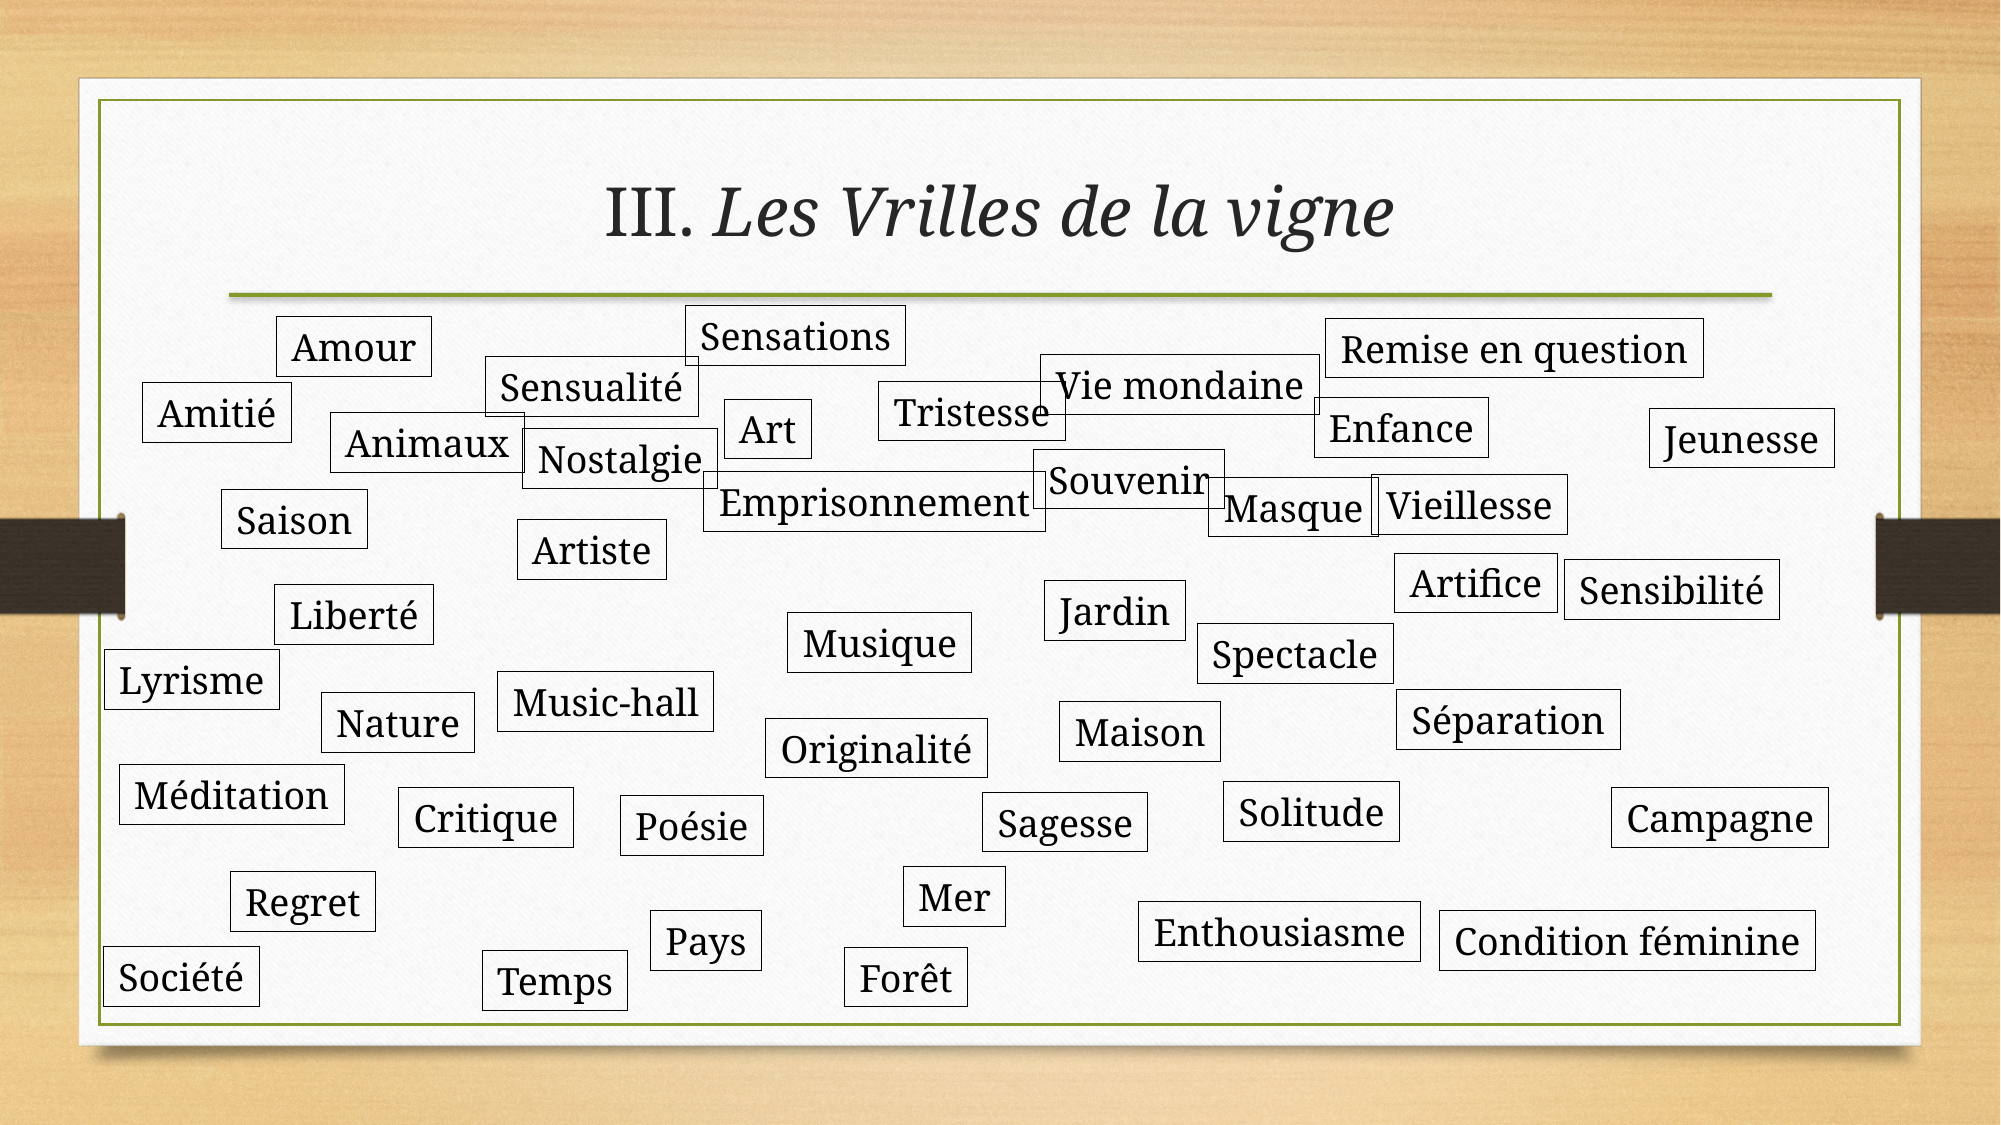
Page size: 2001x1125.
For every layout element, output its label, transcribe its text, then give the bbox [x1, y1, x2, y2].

text_box Solitude [1223, 781, 1400, 842]
text_box Emprisonnement [703, 471, 1046, 532]
text_box Nostalgie [522, 428, 718, 489]
text_box Originalité [765, 718, 988, 778]
text_box Jeunesse [1649, 408, 1835, 468]
text_box Souvenir [1033, 449, 1225, 509]
text_box Lyrisme [104, 649, 280, 710]
title III. Les Vrilles de la vigne [212, 161, 1788, 258]
text_box Temps [482, 950, 628, 1011]
text_box Maison [1059, 701, 1221, 762]
text_box Remise en question [1325, 318, 1704, 378]
text_box Animaux [330, 412, 525, 473]
text_box Amitié [142, 382, 292, 443]
text_box Tristesse [878, 381, 1066, 441]
text_box Enthousiasme [1138, 901, 1421, 962]
text_box Forêt [844, 947, 968, 1007]
text_box Condition féminine [1439, 910, 1816, 971]
text_box Vie mondaine [1040, 354, 1320, 415]
text_box Campagne [1611, 787, 1829, 848]
text_box Spectacle [1197, 623, 1394, 684]
picture [0, 0, 2001, 1125]
text_box Mer [903, 866, 1006, 927]
text_box Vieillesse [1371, 474, 1568, 535]
text_box Jardin [1044, 580, 1186, 641]
text_box Artiste [517, 519, 667, 580]
text_box Critique [398, 787, 574, 848]
text_box Nature [321, 692, 475, 753]
text_box Sensibilité [1564, 559, 1780, 620]
text_box Masque [1208, 477, 1379, 537]
text_box Amour [276, 316, 432, 377]
text_box Music-hall [497, 671, 714, 732]
text_box Saison [221, 489, 368, 549]
text_box Regret [230, 871, 376, 932]
text_box Sensualité [485, 356, 699, 417]
text_box Enfance [1314, 397, 1489, 458]
text_box Sagesse [982, 792, 1148, 852]
text_box Musique [787, 612, 972, 673]
text_box Société [103, 946, 260, 1007]
text_box Pays [650, 910, 762, 971]
text_box Liberté [274, 584, 434, 645]
text_box Artifice [1394, 553, 1558, 613]
text_box Art [724, 399, 812, 459]
text_box Poésie [620, 795, 764, 856]
text_box Séparation [1396, 689, 1621, 750]
text_box Méditation [119, 764, 345, 825]
text_box [948, 641, 979, 702]
text_box Sensations [685, 305, 906, 366]
